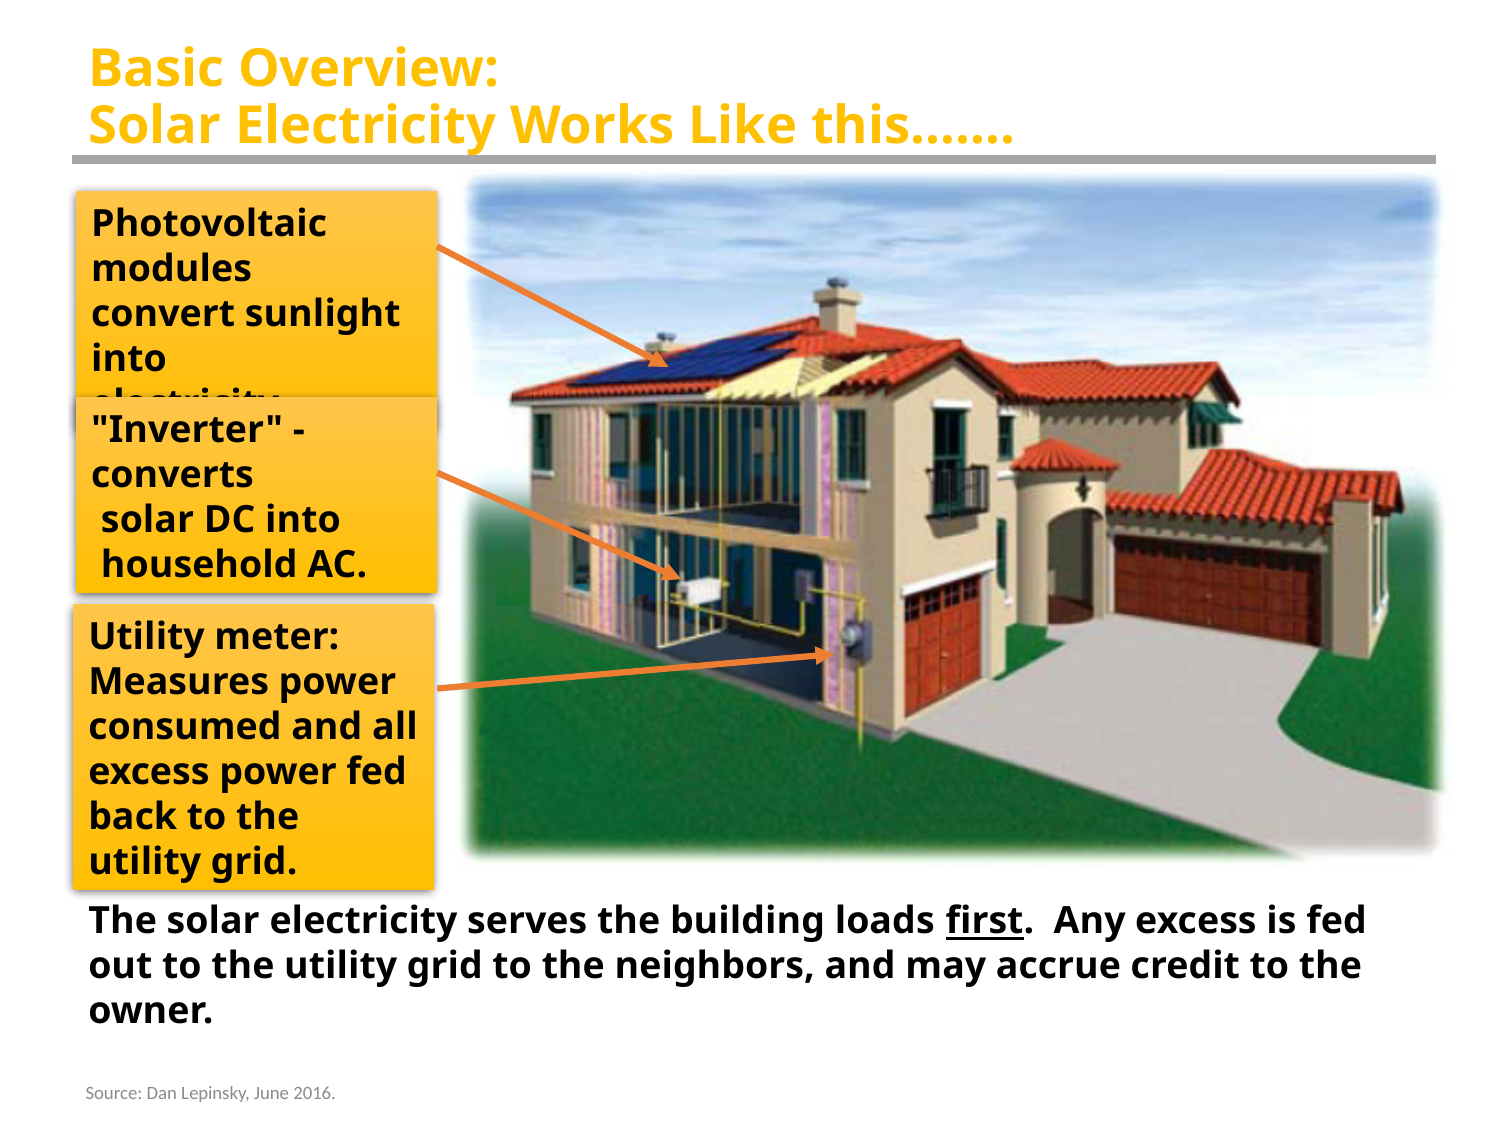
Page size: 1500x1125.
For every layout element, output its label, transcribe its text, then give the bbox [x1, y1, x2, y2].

text_box [72, 155, 1436, 164]
text_box Basic Overview: Solar Electricity Works Like this……. [73, 30, 1424, 155]
picture [454, 169, 1455, 870]
footer Source: Dan Lepinsky, June 2016. [70, 1061, 992, 1122]
text_box Photovoltaic modules convert sunlight into electricity. [76, 191, 438, 394]
text_box "Inverter" - converts solar DC into household AC. [76, 397, 438, 593]
text_box The solar electricity serves the building loads first. Any excess is fed out to the utility grid to the neighbors, and may accrue credit to the owner. [73, 888, 1424, 1039]
text_box Utility meter: Measures power consumed and all excess power fed back to the utility grid. [73, 604, 435, 890]
